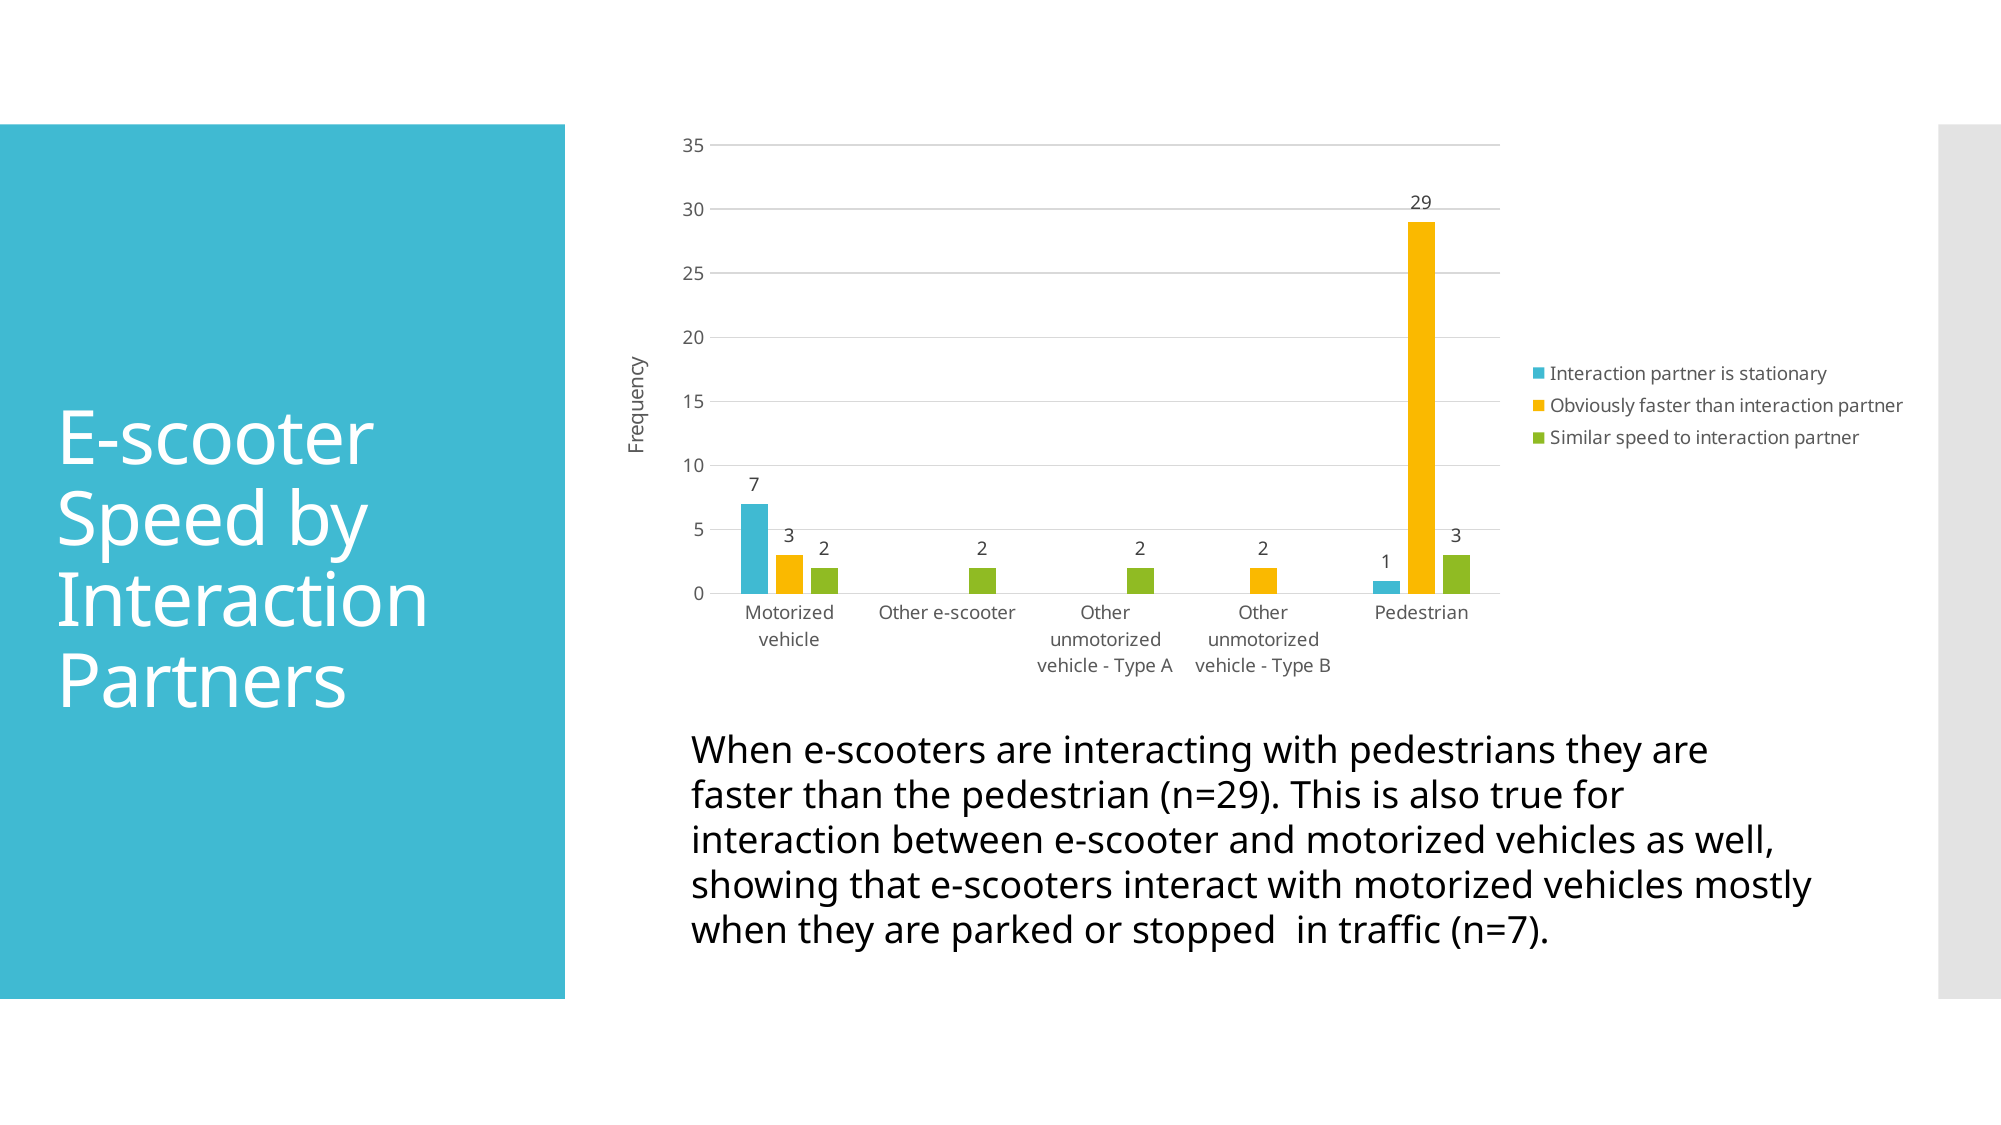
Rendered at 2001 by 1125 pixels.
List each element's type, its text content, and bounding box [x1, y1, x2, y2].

chart [588, 120, 1923, 691]
title E-scooter Speed by Interaction Partners [41, 184, 525, 940]
text_box When e-scooters are interacting with pedestrians they are faster than the pedestrian (n=29). This is also true for interaction between e-scooter and motorized vehicles as well, showing that e-scooters interact with motorized vehicles mostly when they are parked or stopped in traffic (n=7). [676, 718, 1830, 958]
